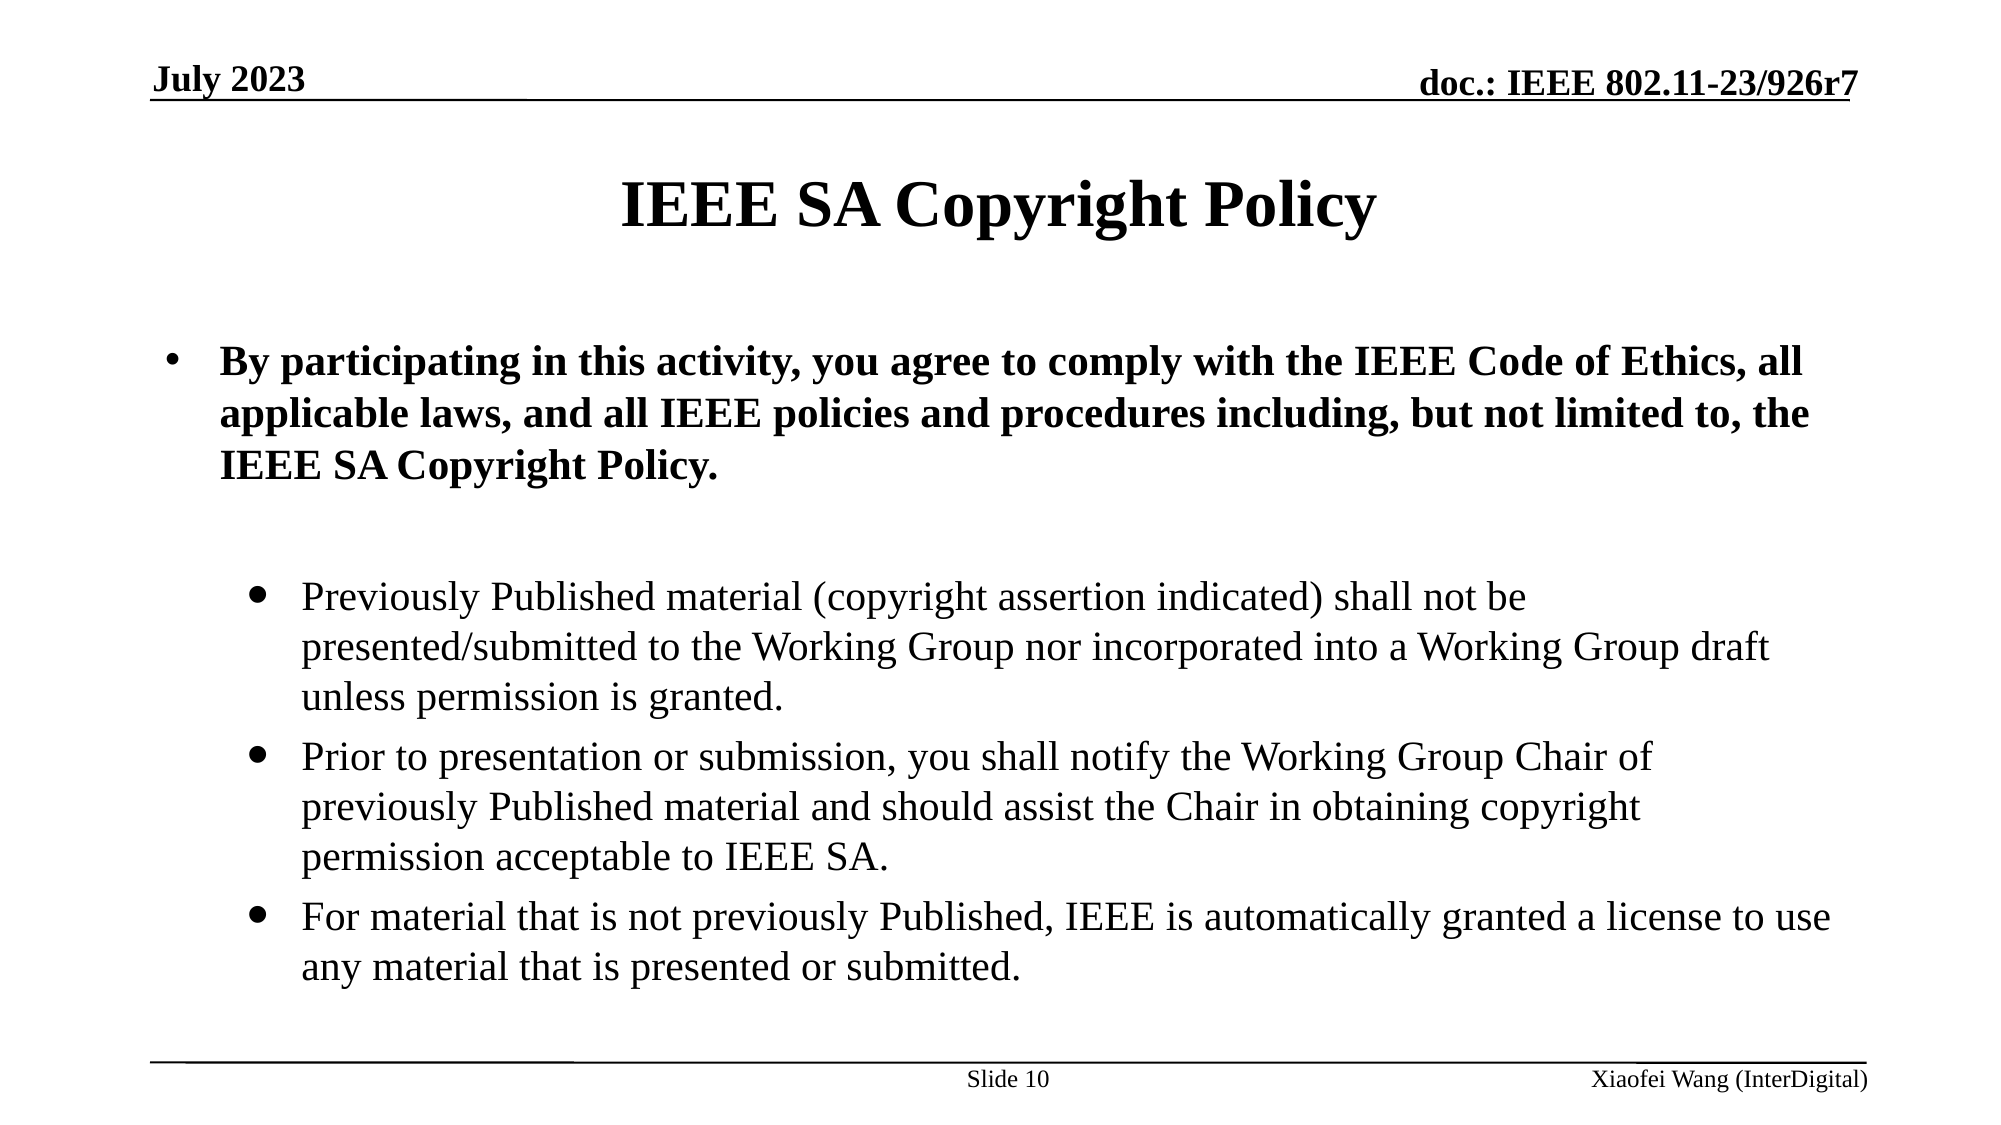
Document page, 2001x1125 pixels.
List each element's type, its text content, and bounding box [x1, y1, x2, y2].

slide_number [152, 54, 563, 100]
title IEEE SA Copyright Policy [149, 112, 1850, 288]
footer Xiaofei Wang (InterDigital) [1171, 1061, 1869, 1093]
list By participating in this activity, you agree to comply with the IEEE Code of Ethics, all applicable laws, and all IEEE policies and procedures including, but not limited to, the IEEE SA Copyright Policy. Previously Published material (copyright assertion indicated) shall not be presented/submitted to the Working Group nor incorporated into a Working Group draft unless permission is granted. Prior to presentation or submission, you shall notify the Working Group Chair of previously Published material and should assist the Chair in obtaining copyright permission acceptable to IEEE SA. For material that is not previously Published, IEEE is automatically granted a license to use any material that is presented or submitted. [149, 324, 1850, 1000]
slide_number 10 [950, 1061, 1067, 1123]
